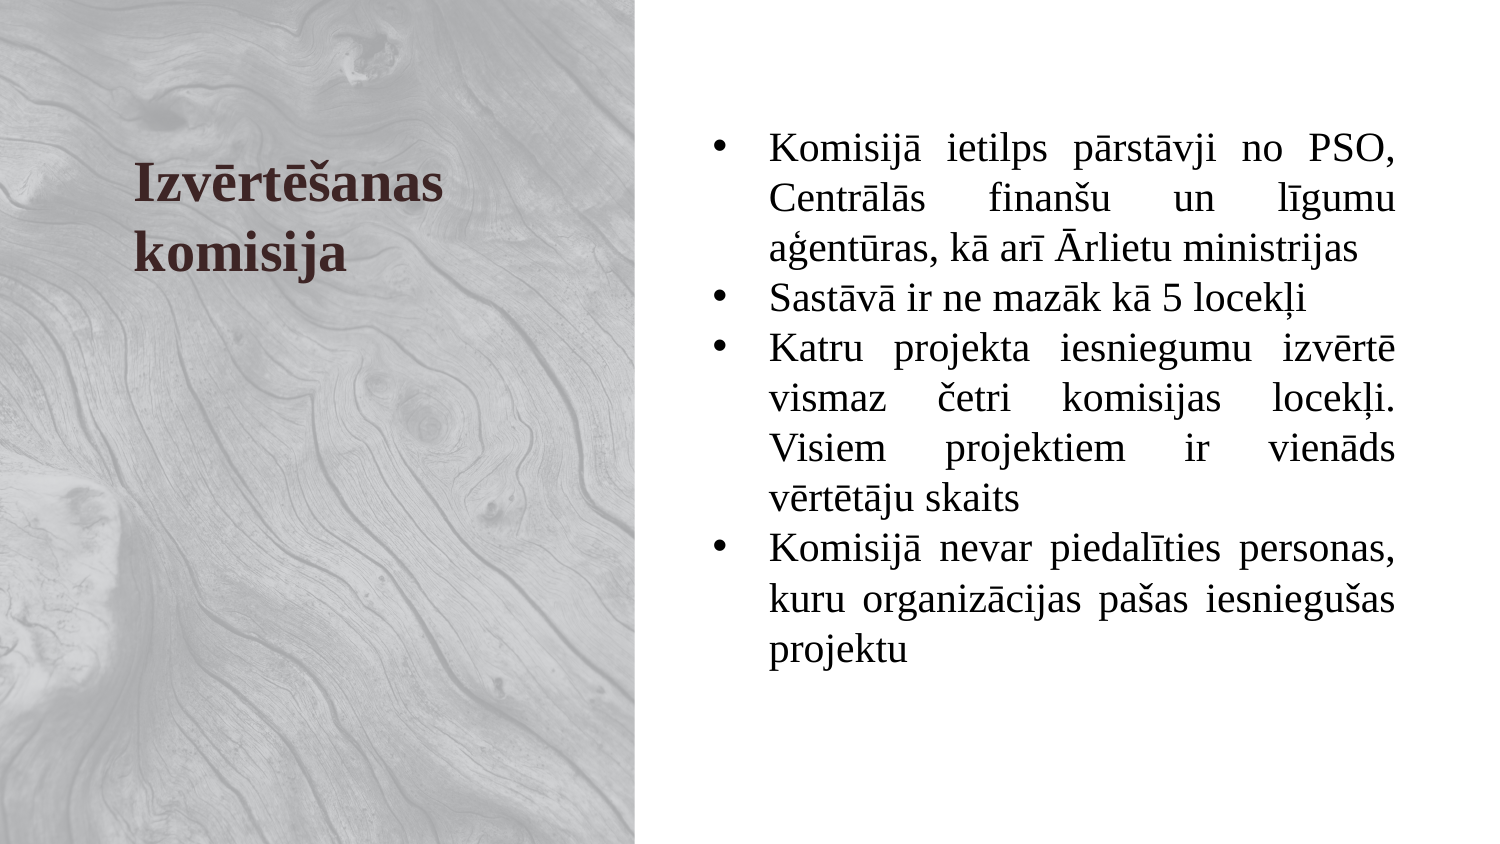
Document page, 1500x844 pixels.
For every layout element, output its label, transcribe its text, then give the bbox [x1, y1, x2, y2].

picture [0, 0, 635, 844]
subtitle Komisijā ietilps pārstāvji no PSO, Centrālās finanšu un līgumu aģentūras, kā arī Ārlietu ministrijas Sastāvā ir ne mazāk kā 5 locekļi Katru projekta iesniegumu izvērtē vismaz četri komisijas locekļi. Visiem projektiem ir vienāds vērtētāju skaits Komisijā nevar piedalīties personas, kuru organizācijas pašas iesniegušas projektu [697, 105, 1412, 722]
